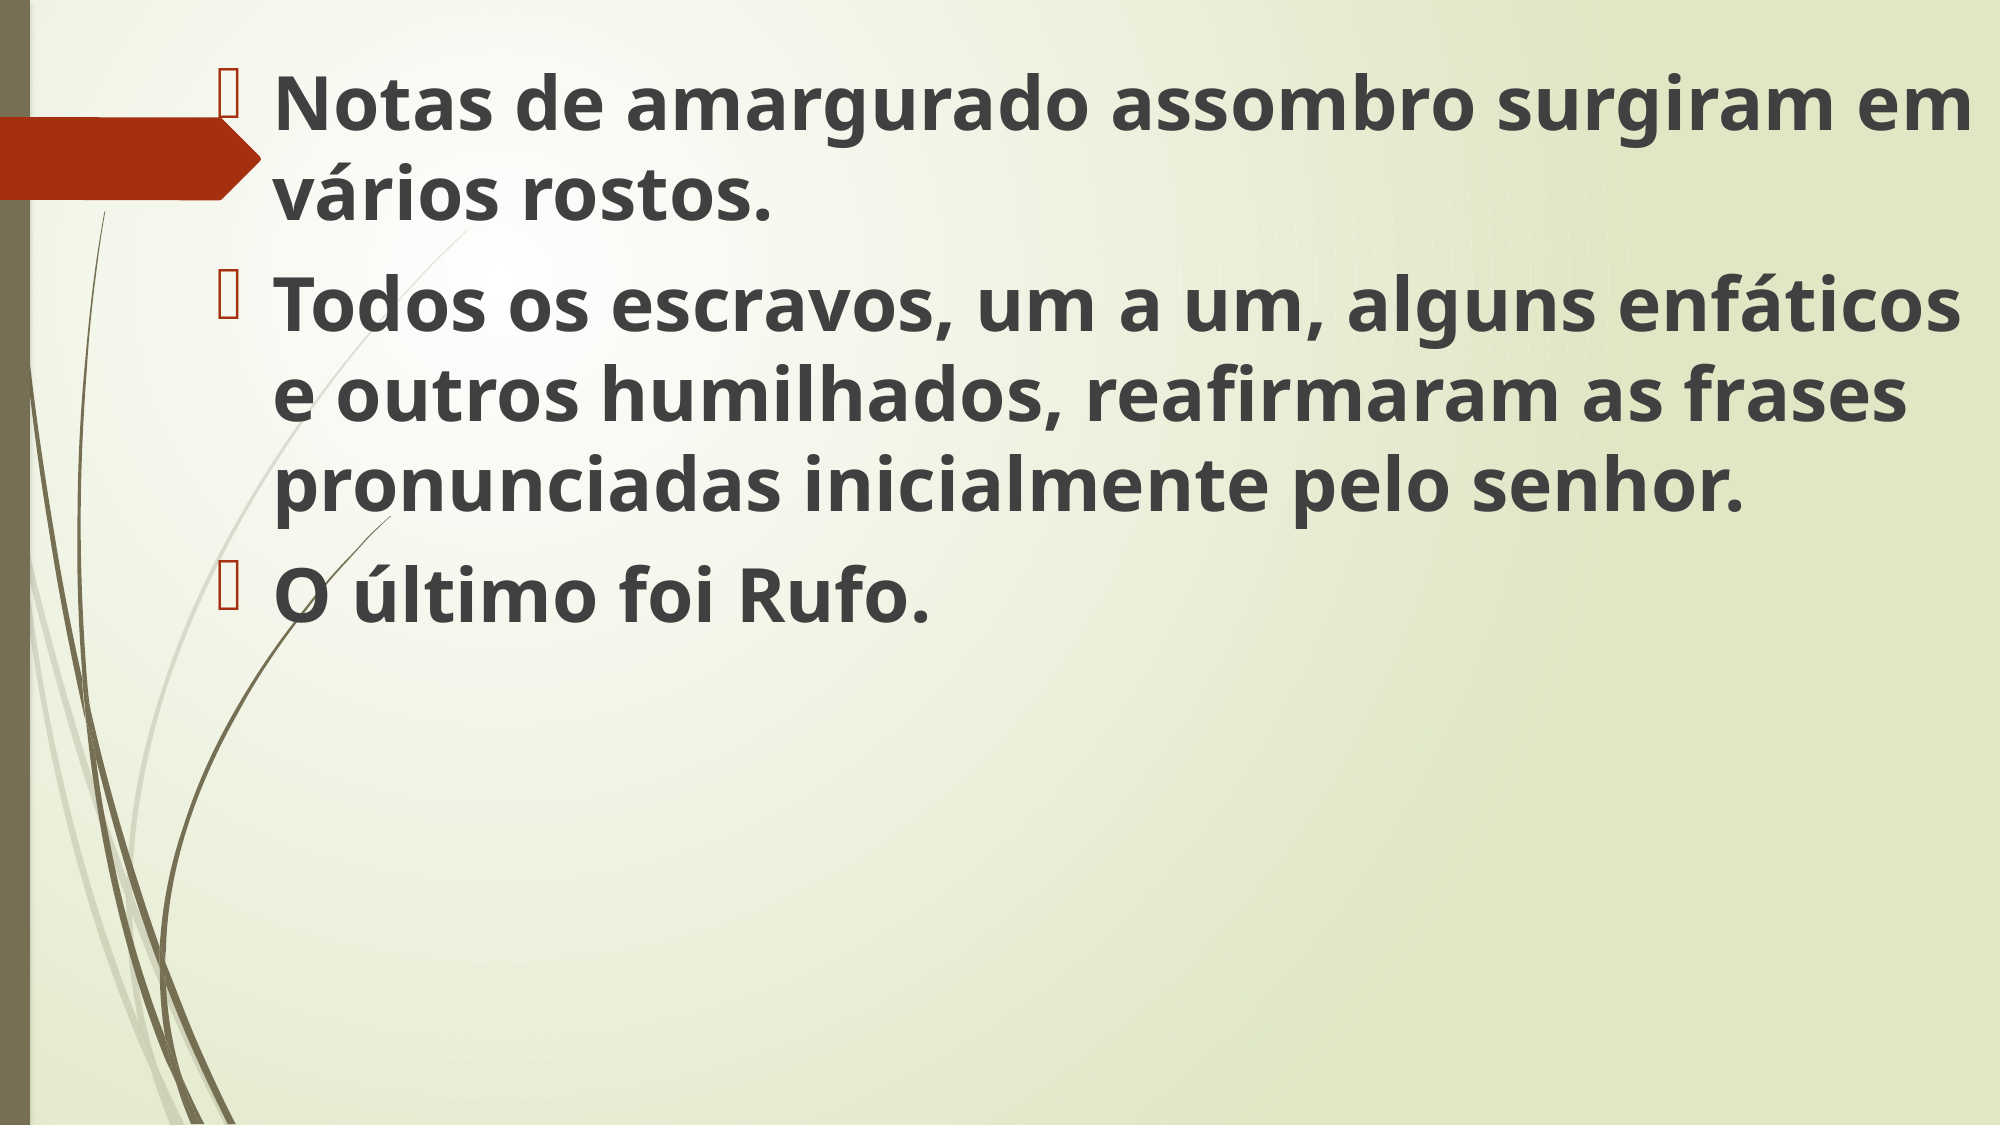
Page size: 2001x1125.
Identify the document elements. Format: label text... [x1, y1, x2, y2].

list Notas de amargurado assombro surgiram em vários rostos. Todos os escravos, um a um, alguns enfáticos e outros humilhados, reafirmaram as frases pronunciadas inicialmente pelo senhor. O último foi Rufo. [201, 0, 2000, 1125]
